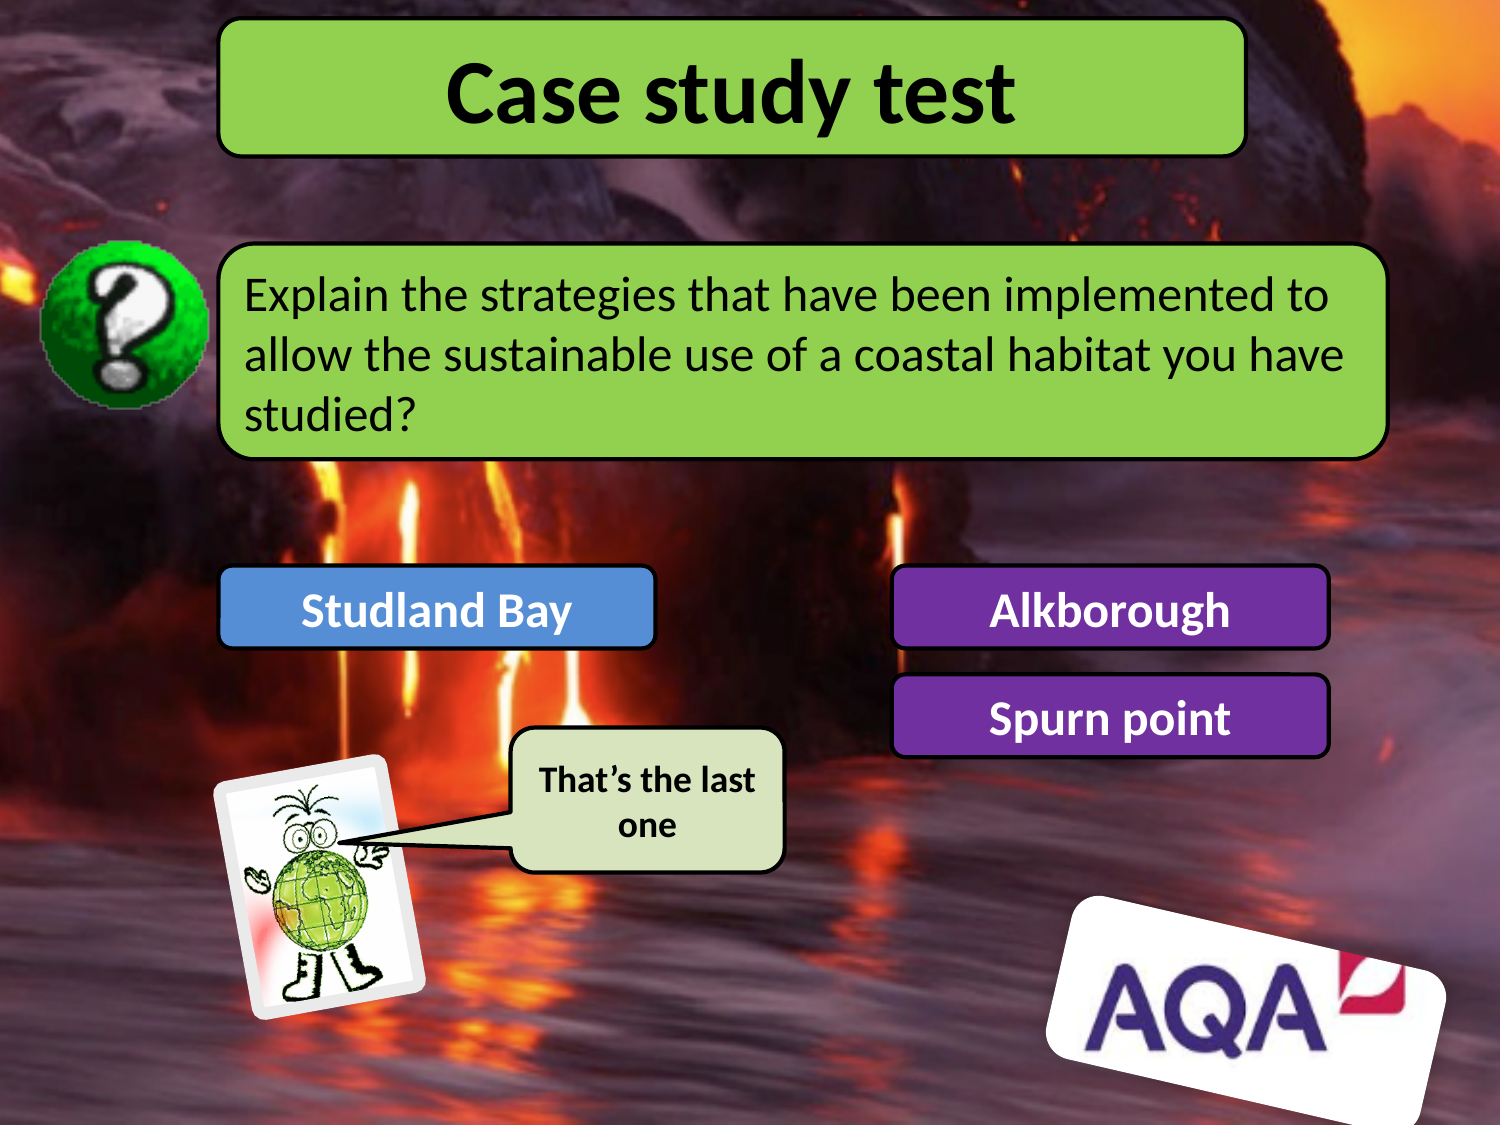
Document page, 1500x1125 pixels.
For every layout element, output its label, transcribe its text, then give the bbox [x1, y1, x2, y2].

text_box That’s the last one [405, 725, 787, 875]
text_box Case study test [216, 16, 1249, 159]
picture [0, 0, 1500, 1125]
text_box Alkborough [889, 563, 1331, 651]
text_box Spurn point [889, 672, 1331, 760]
text_box Studland Bay [216, 563, 658, 651]
text_box Explain the strategies that have been implemented to allow the sustainable use of a coastal habitat you have studied? [219, 241, 1390, 462]
